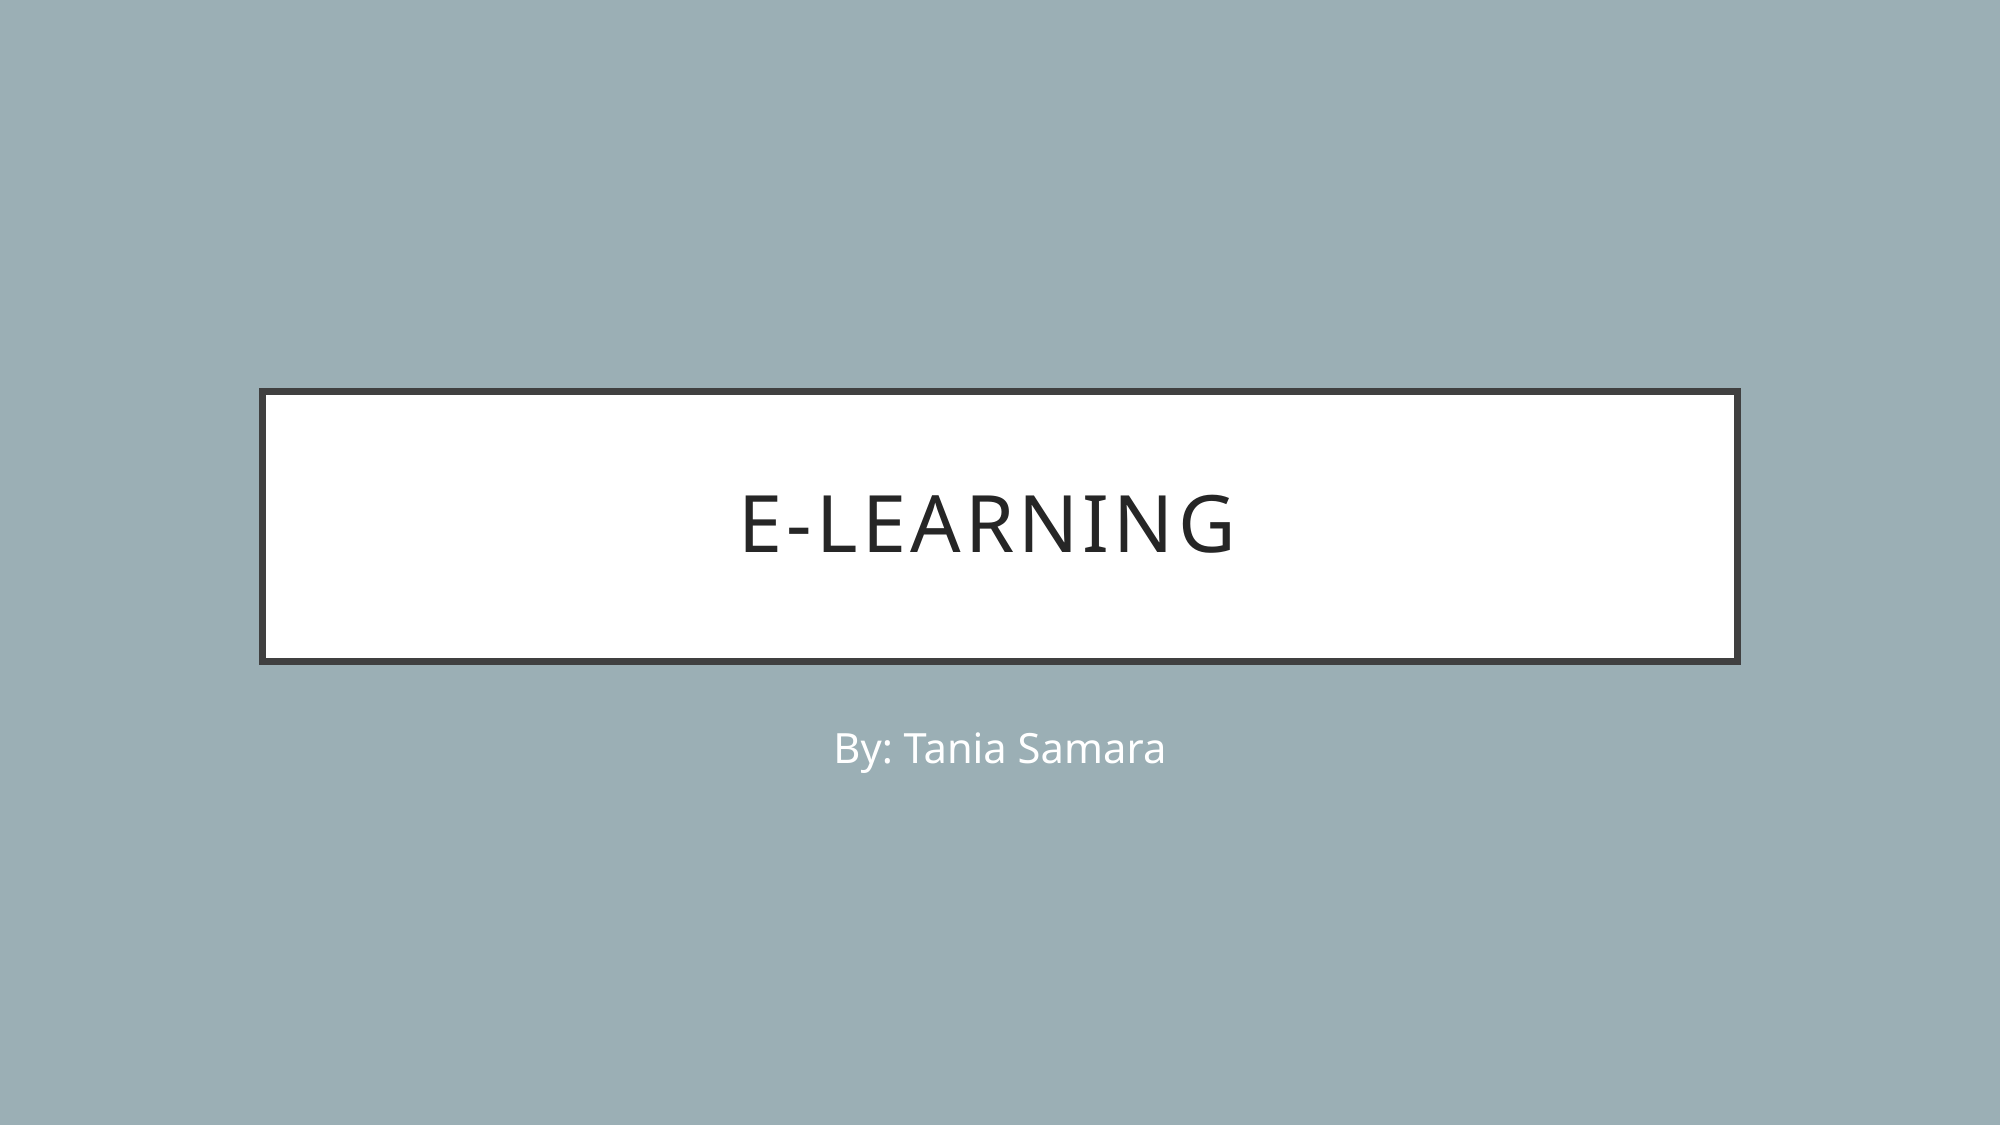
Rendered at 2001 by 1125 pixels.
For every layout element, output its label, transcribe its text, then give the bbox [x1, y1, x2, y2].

title E-learning [259, 388, 1741, 665]
subtitle By: Tania Samara [442, 713, 1558, 918]
